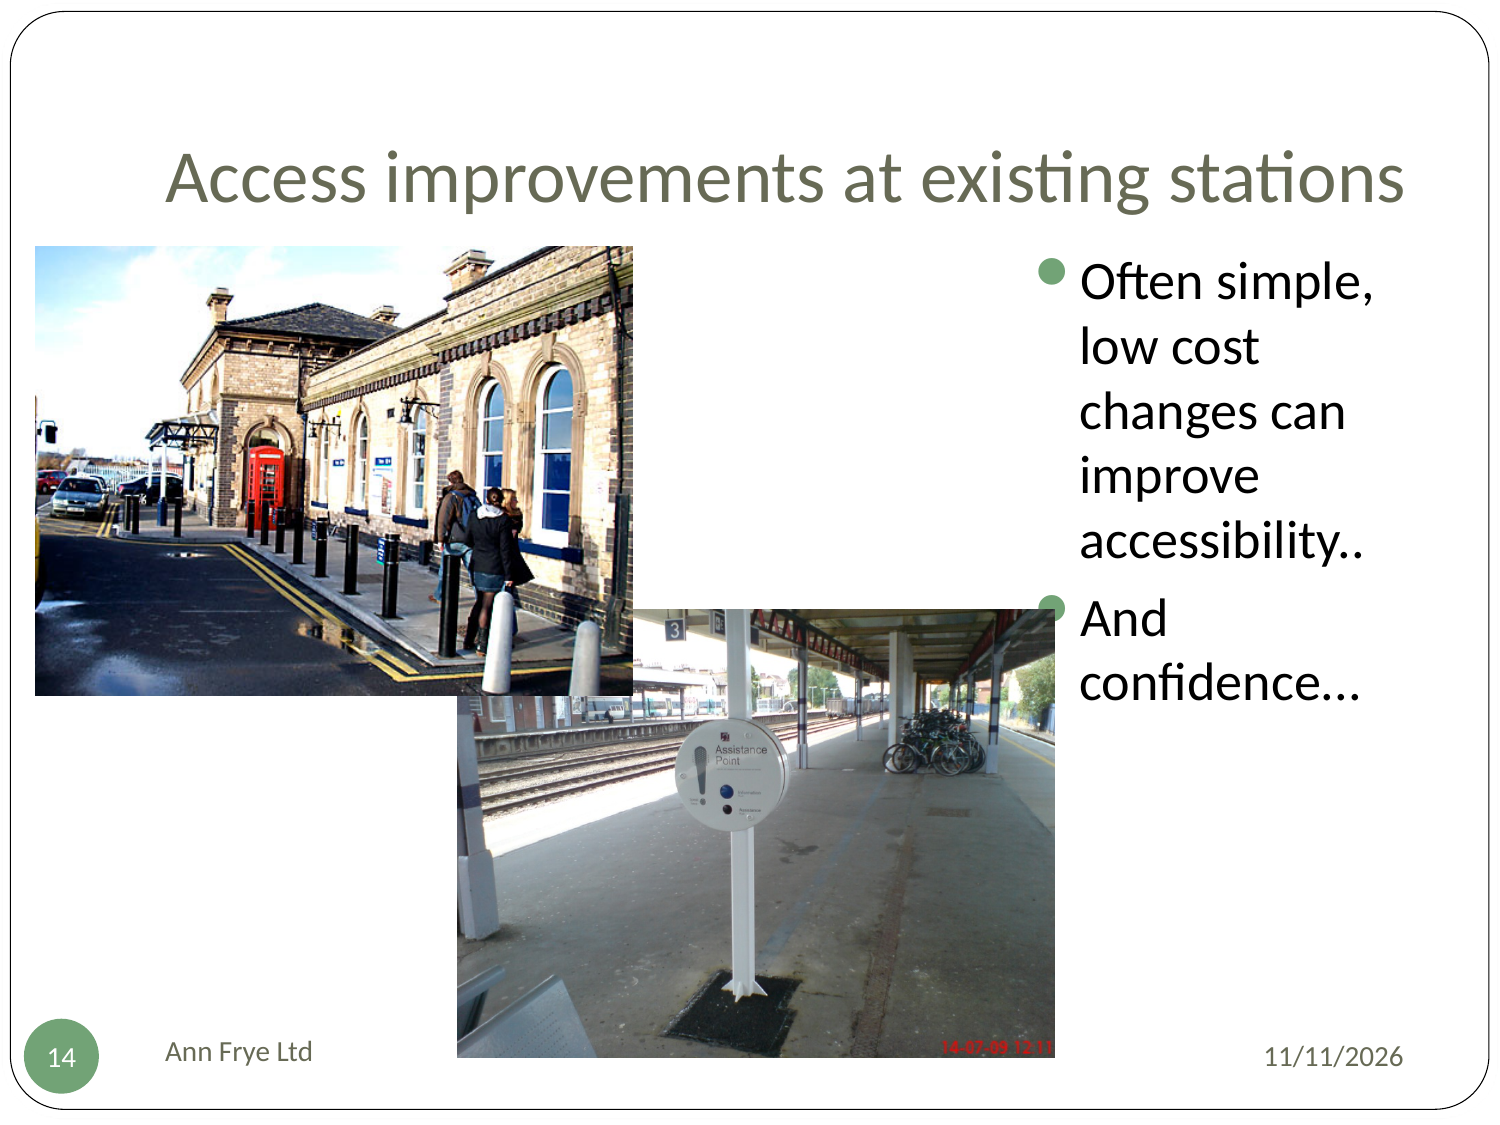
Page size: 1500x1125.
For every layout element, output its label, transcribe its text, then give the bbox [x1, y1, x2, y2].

title Access improvements at existing stations [149, 44, 1426, 233]
picture [456, 608, 1056, 1058]
footer Ann Frye Ltd [150, 1012, 800, 1088]
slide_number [1012, 1015, 1419, 1094]
picture [34, 245, 634, 696]
list Often simple, low cost changes can improve accessibility.. And confidence... [1019, 237, 1454, 988]
slide_number 14 [23, 1018, 99, 1094]
